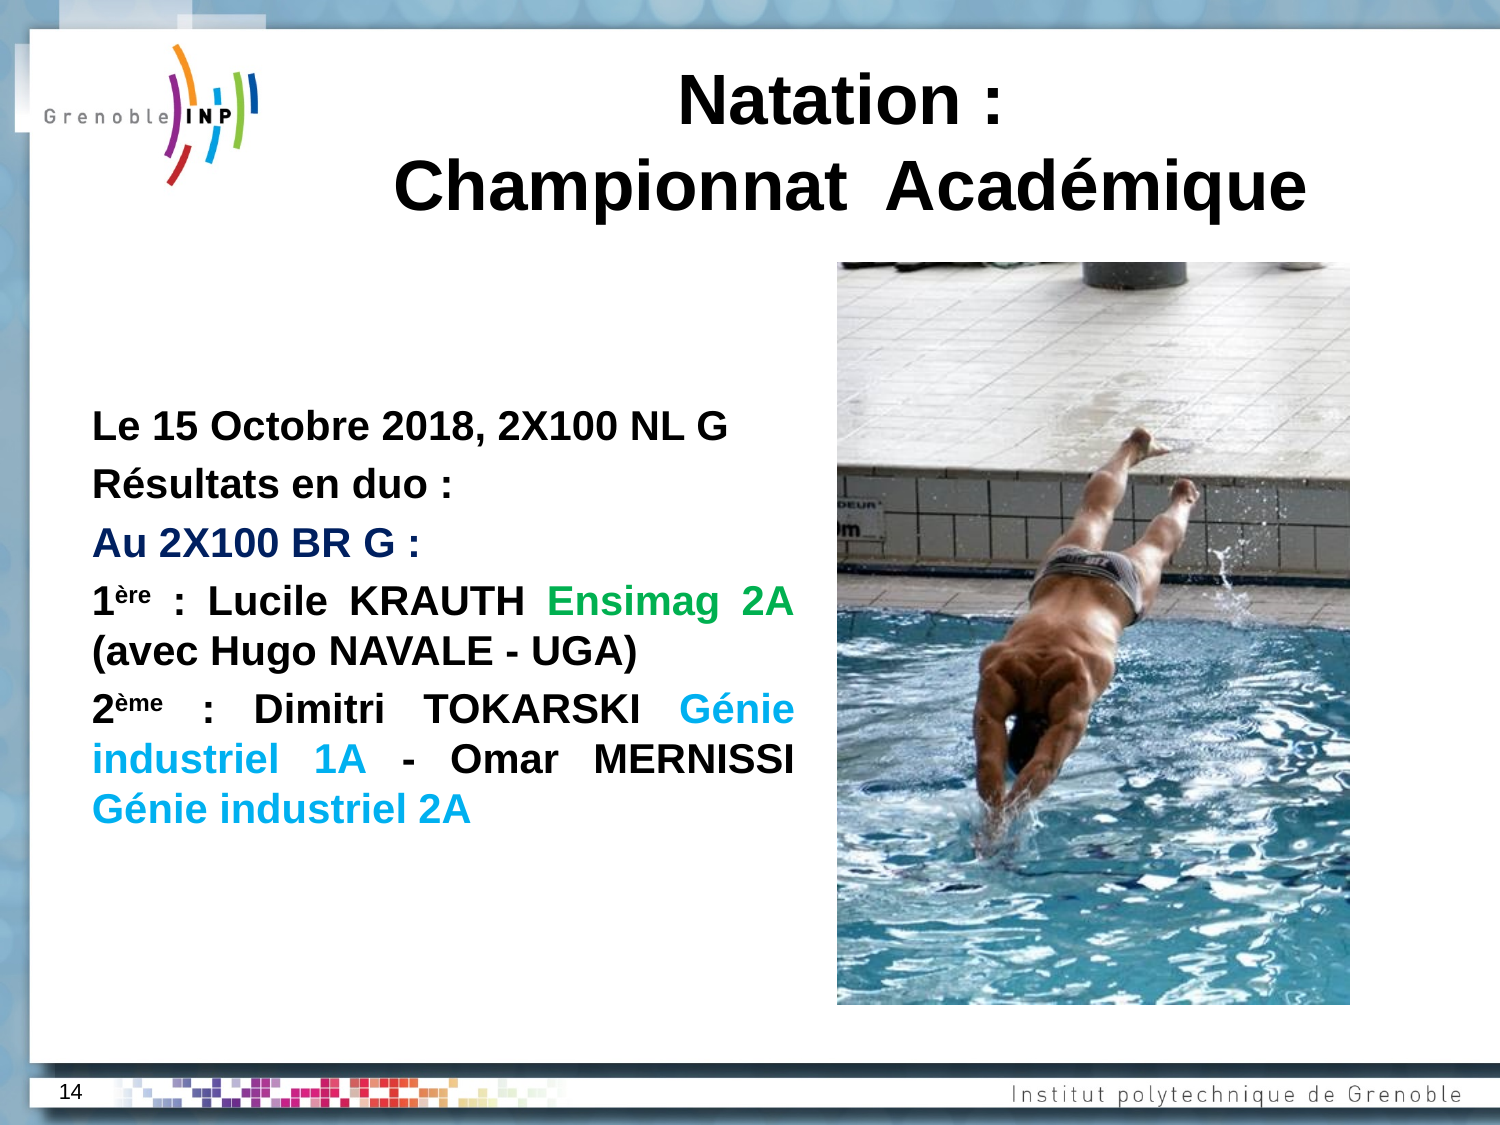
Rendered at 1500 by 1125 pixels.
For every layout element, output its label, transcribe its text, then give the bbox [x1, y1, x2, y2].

list Le 15 Octobre 2018, 2X100 NL G Résultats en duo : Au 2X100 BR G : 1ère : Lucile KRAUTH Ensimag 2A (avec Hugo NAVALE - UGA) 2ème : Dimitri TOKARSKI Génie industriel 1A - Omar MERNISSI Génie industriel 2A [76, 207, 811, 1024]
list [837, 262, 1350, 1006]
title Natation : Championnat Académique [277, 44, 1426, 233]
picture [0, 0, 1500, 1125]
